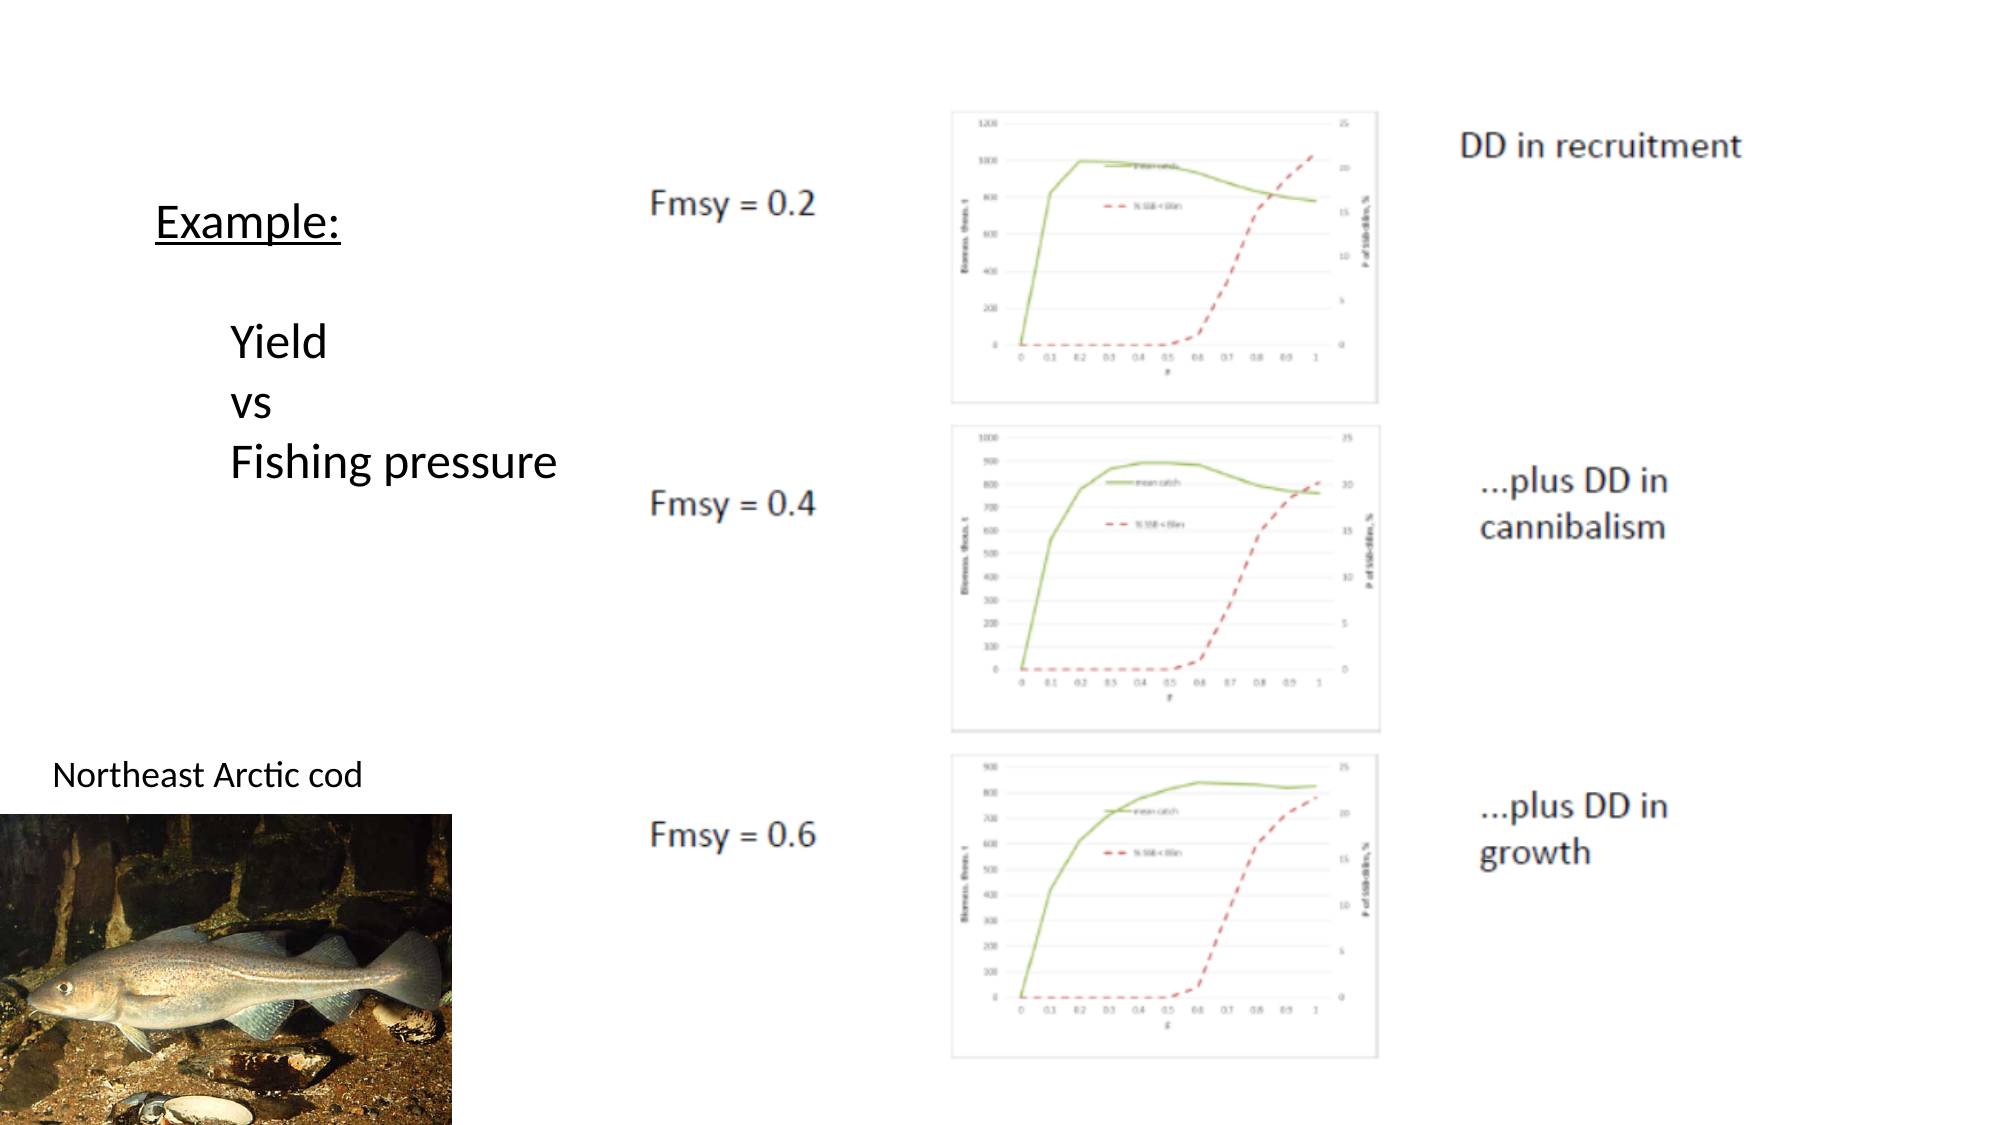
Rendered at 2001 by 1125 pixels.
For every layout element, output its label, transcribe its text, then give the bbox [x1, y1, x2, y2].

picture [592, 72, 1848, 1115]
text_box Example: Yield vs Fishing pressure [140, 181, 592, 496]
text_box Northeast Arctic cod [37, 742, 404, 803]
picture [0, 814, 452, 1125]
